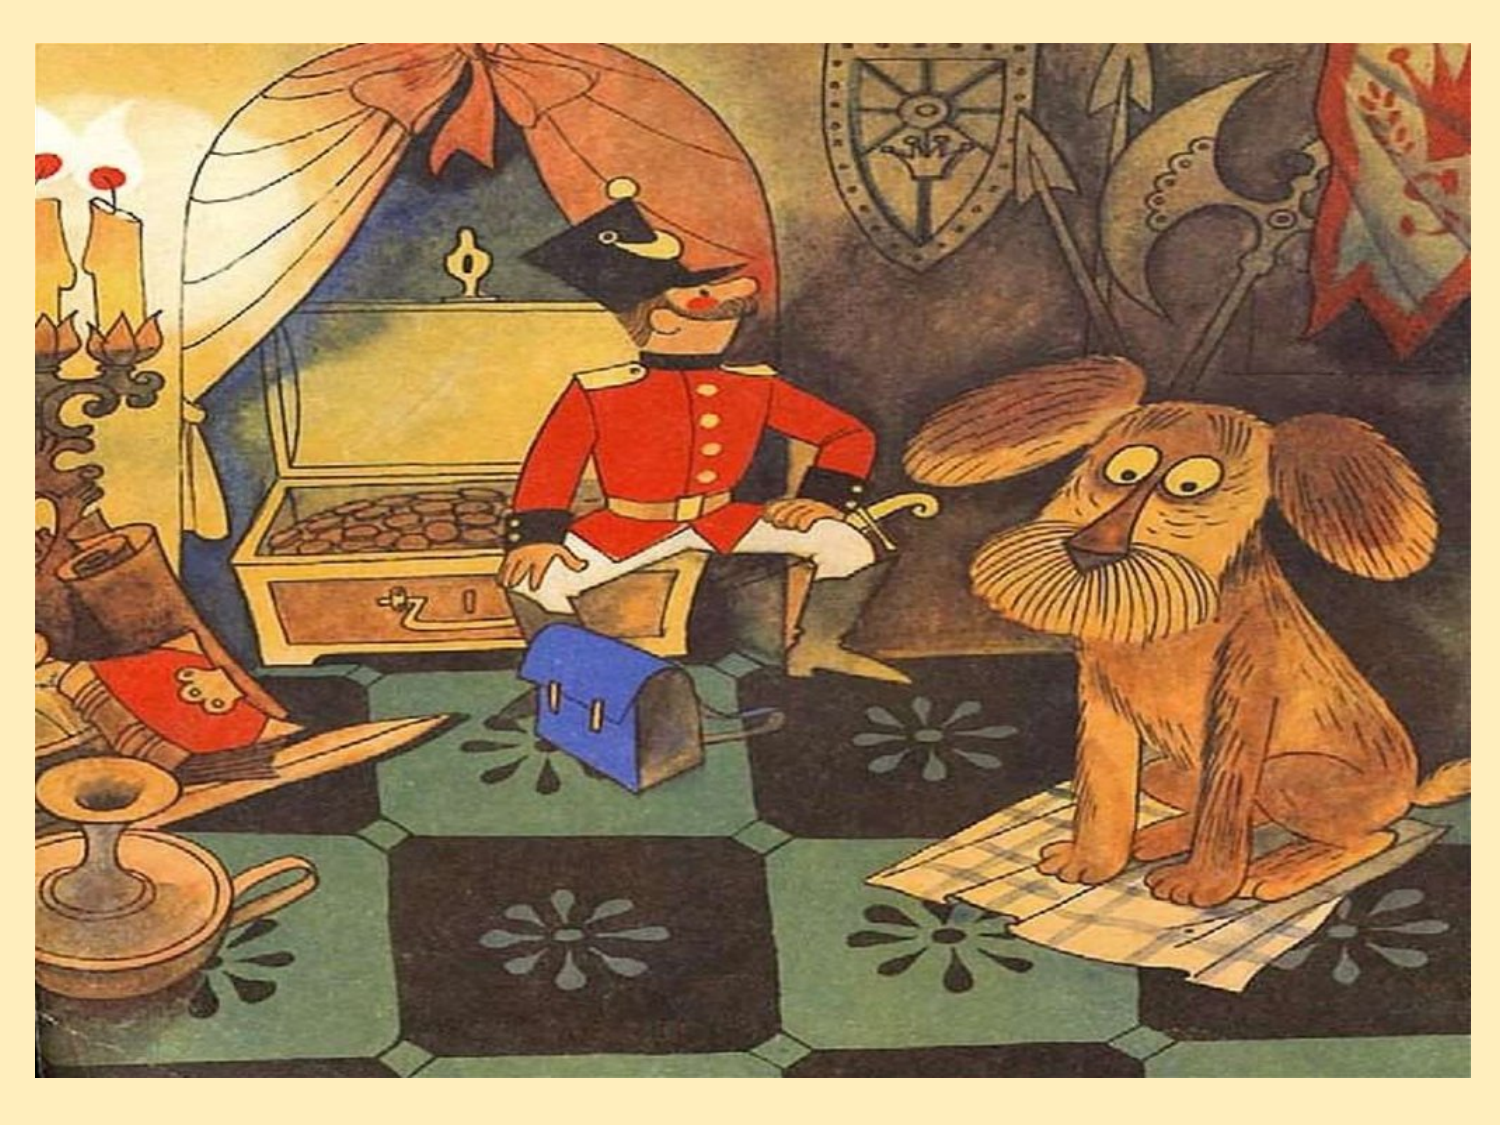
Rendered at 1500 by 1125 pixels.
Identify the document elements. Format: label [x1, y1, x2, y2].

picture [34, 43, 1471, 1079]
